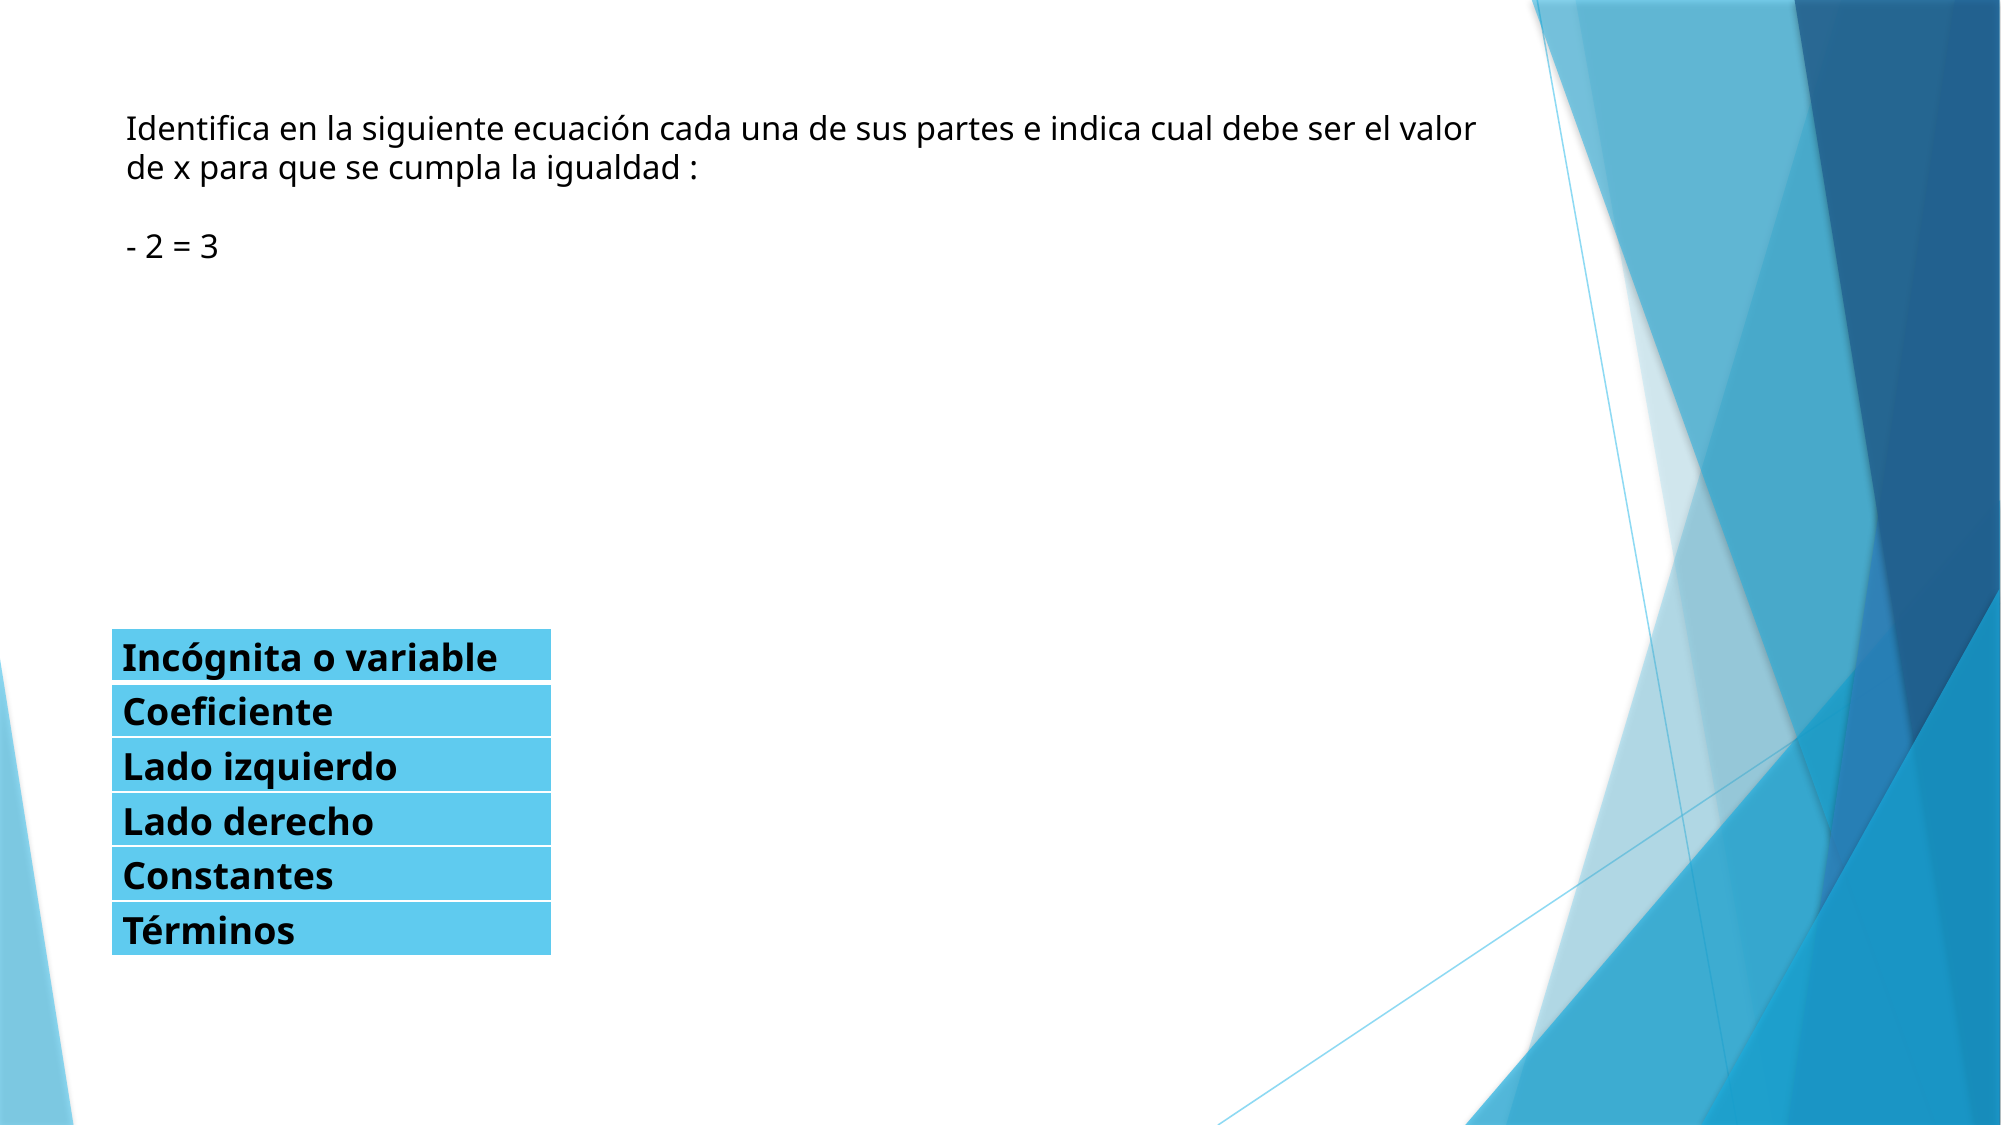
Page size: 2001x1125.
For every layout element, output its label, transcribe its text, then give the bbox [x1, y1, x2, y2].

table_cell Términos [112, 902, 551, 955]
table_cell Lado izquierdo [112, 738, 551, 791]
table_header Incógnita o variable [112, 629, 551, 680]
table_cell Lado derecho [112, 793, 551, 845]
table_cell Constantes [112, 847, 551, 900]
table_cell Coeficiente [112, 685, 551, 736]
